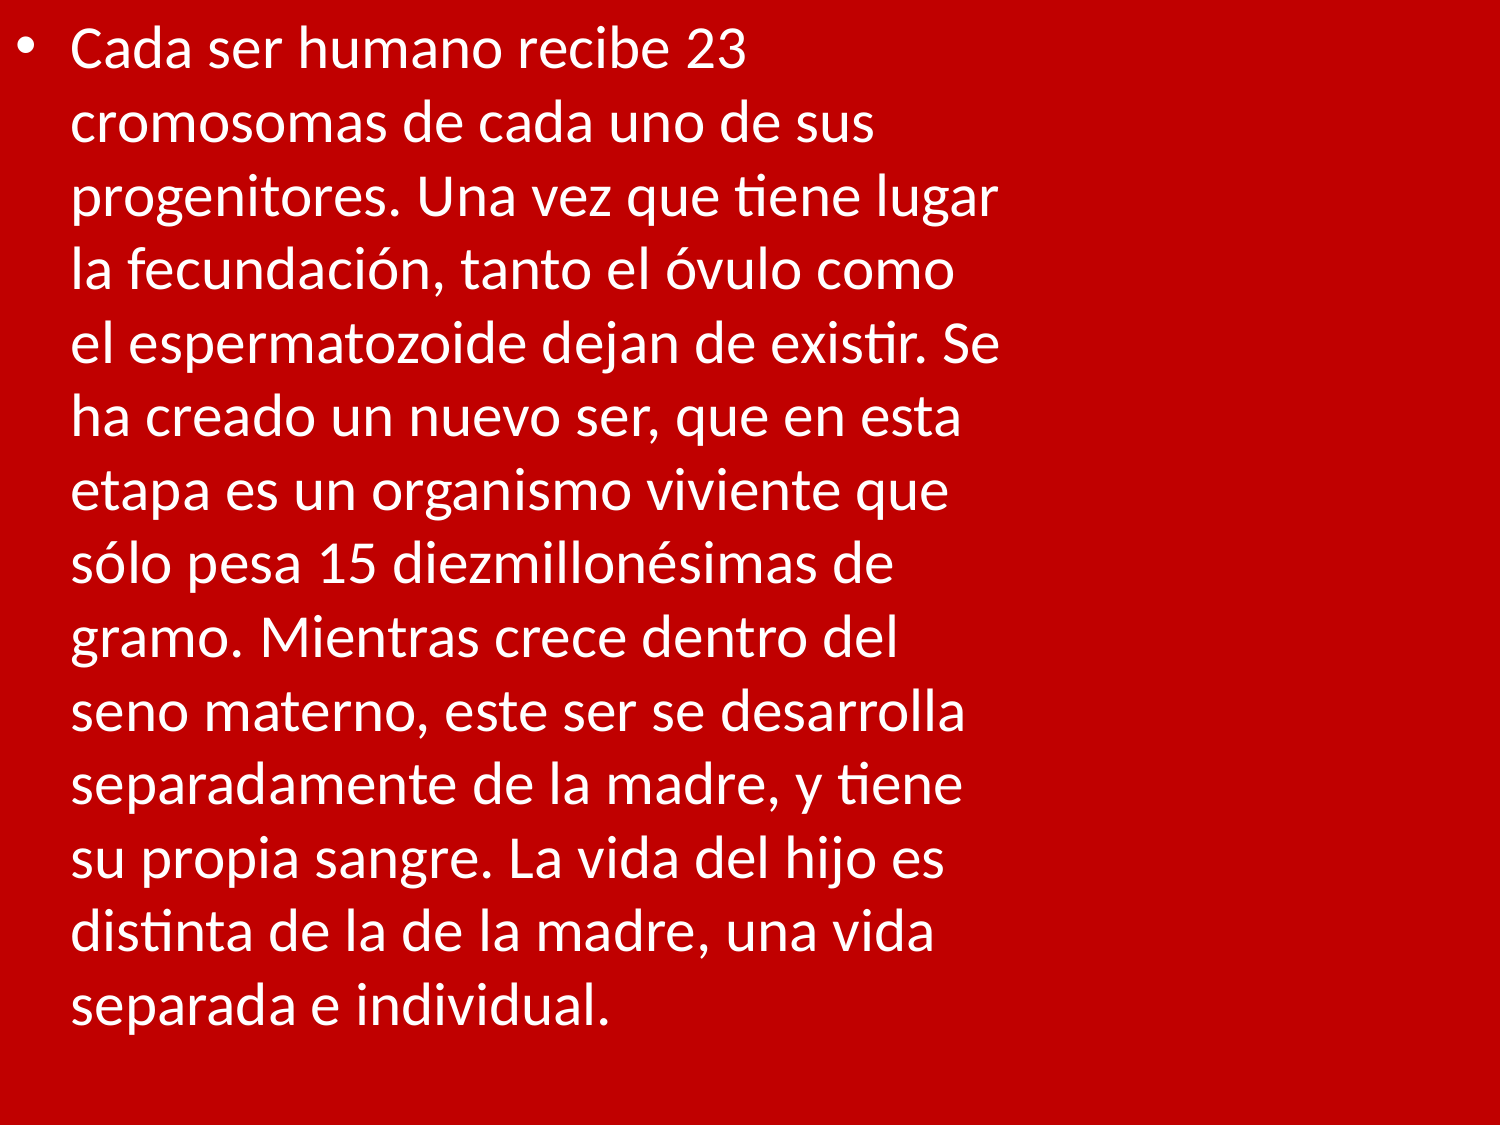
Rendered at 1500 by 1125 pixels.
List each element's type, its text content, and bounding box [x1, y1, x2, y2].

list Cada ser humano recibe 23 cromosomas de cada uno de sus progenitores. Una vez que tiene lugar la fecundación, tanto el óvulo como el espermatozoide dejan de existir. Se ha creado un nuevo ser, que en esta etapa es un organismo viviente que sólo pesa 15 diezmillonésimas de gramo. Mientras crece dentro del seno materno, este ser se desarrolla separadamente de la madre, y tiene su propia sangre. La vida del hijo es distinta de la de la madre, una vida separada e individual. [0, 0, 1020, 1125]
